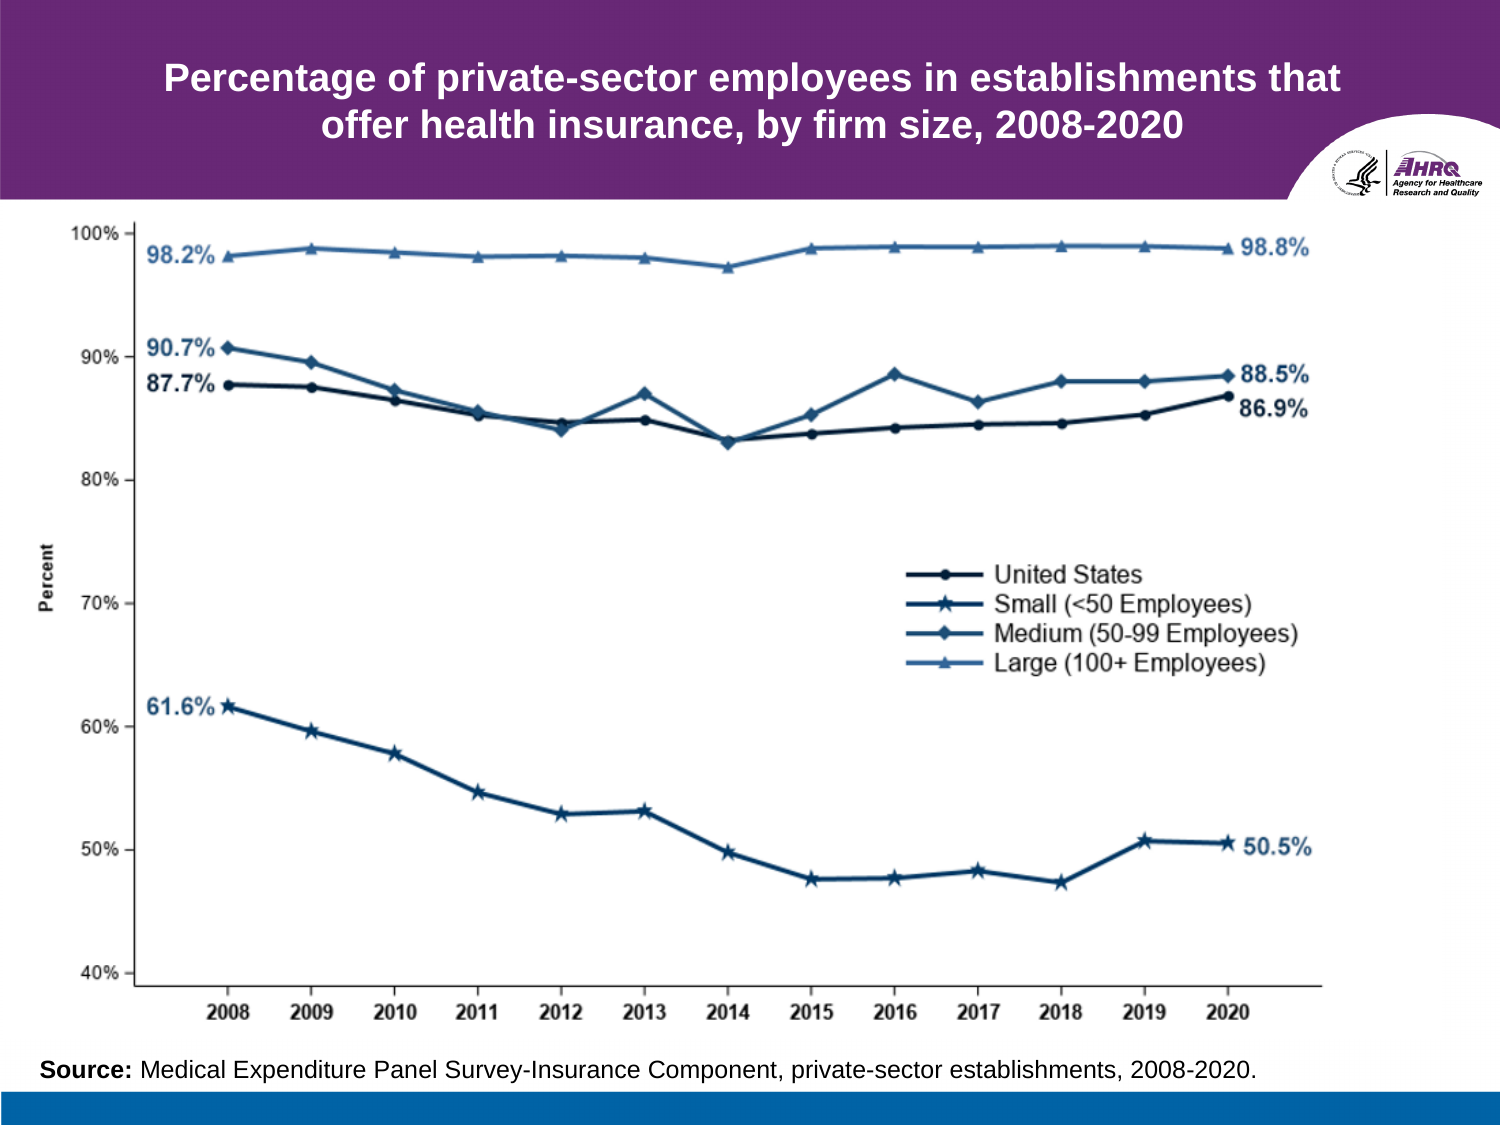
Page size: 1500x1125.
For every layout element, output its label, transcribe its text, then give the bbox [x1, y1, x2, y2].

picture [0, 0, 1500, 1125]
title Percentage of private-sector employees in establishments that offer health insurance, by firm size, 2008-2020 [143, 48, 1363, 150]
text_box Source: Medical Expenditure Panel Survey-Insurance Component, private-sector establishments, 2008-2020. [24, 1048, 1363, 1092]
